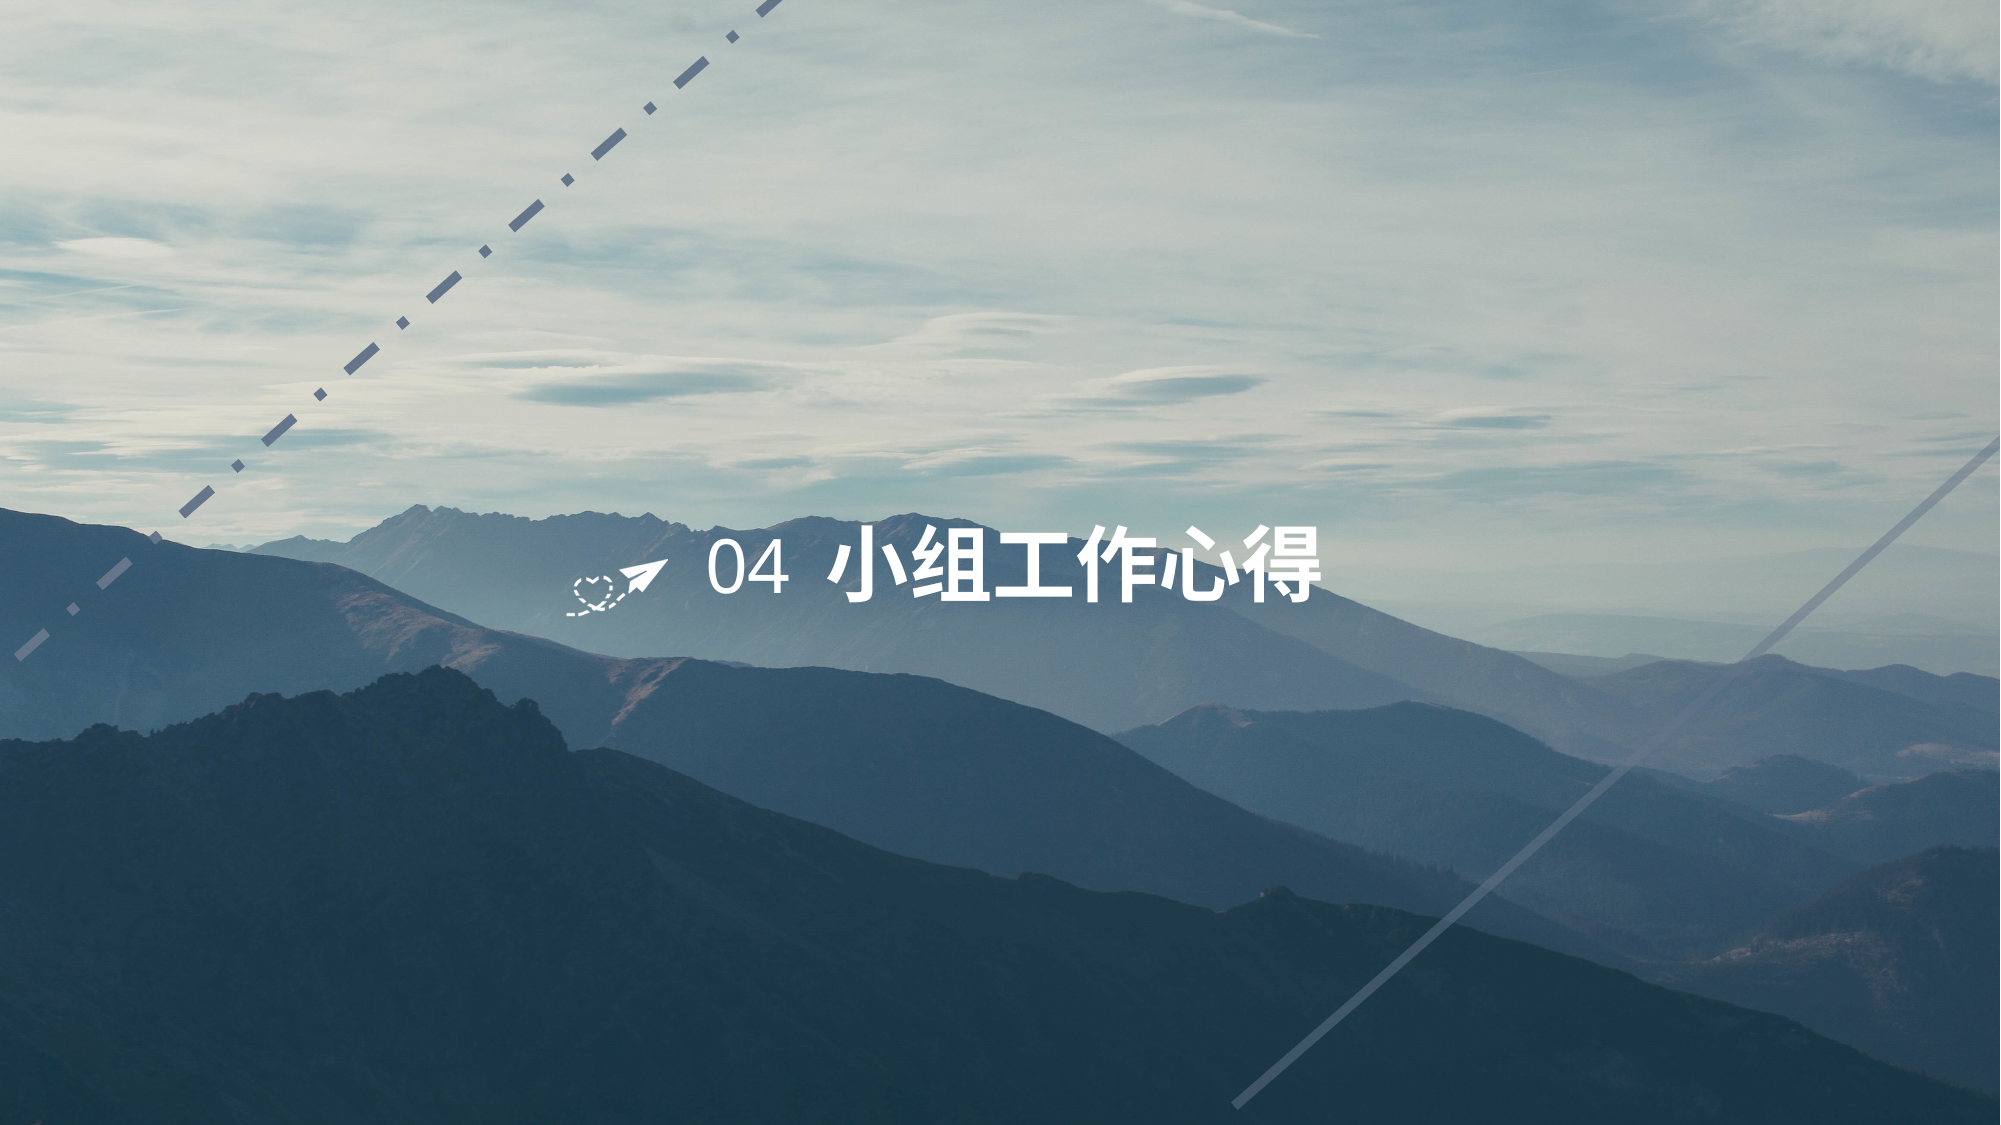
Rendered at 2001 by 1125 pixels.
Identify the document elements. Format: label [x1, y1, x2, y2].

picture [546, 548, 683, 630]
text_box [1234, 418, 2000, 1107]
text_box [0, 0, 789, 676]
picture [0, 0, 2000, 1125]
